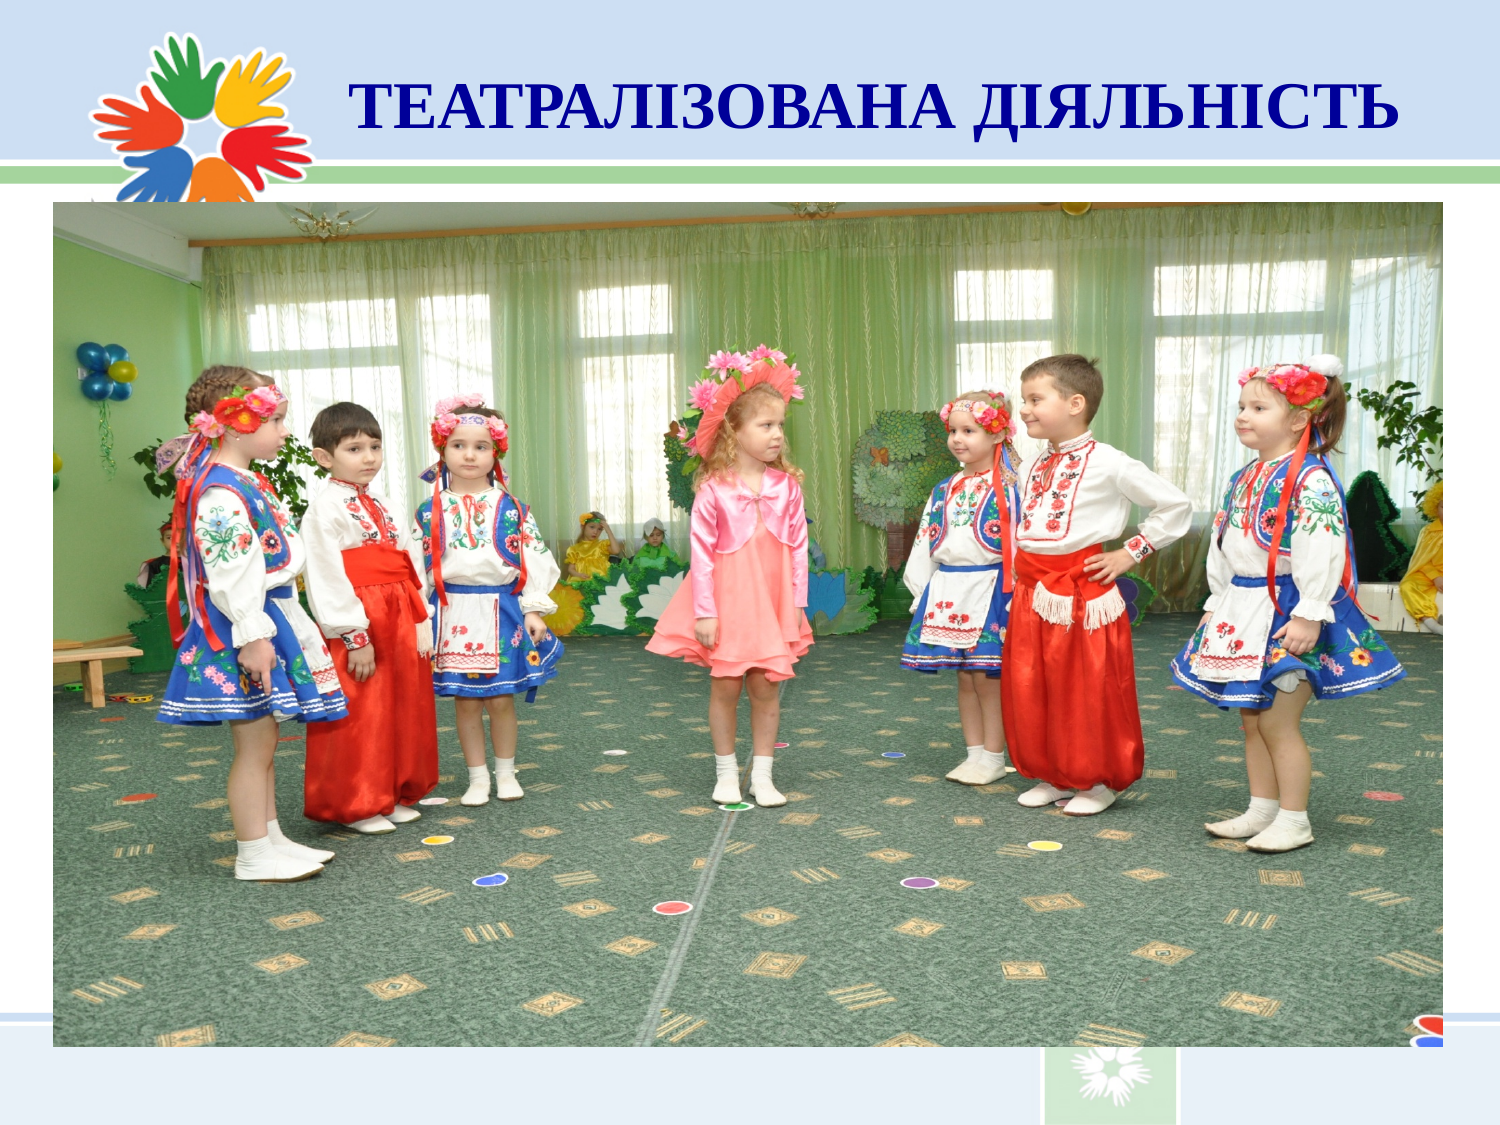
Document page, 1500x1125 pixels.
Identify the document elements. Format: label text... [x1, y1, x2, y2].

title ТЕАТРАЛІЗОВАНА ДІЯЛЬНІСТЬ [324, 42, 1428, 162]
picture [0, 0, 1500, 1125]
